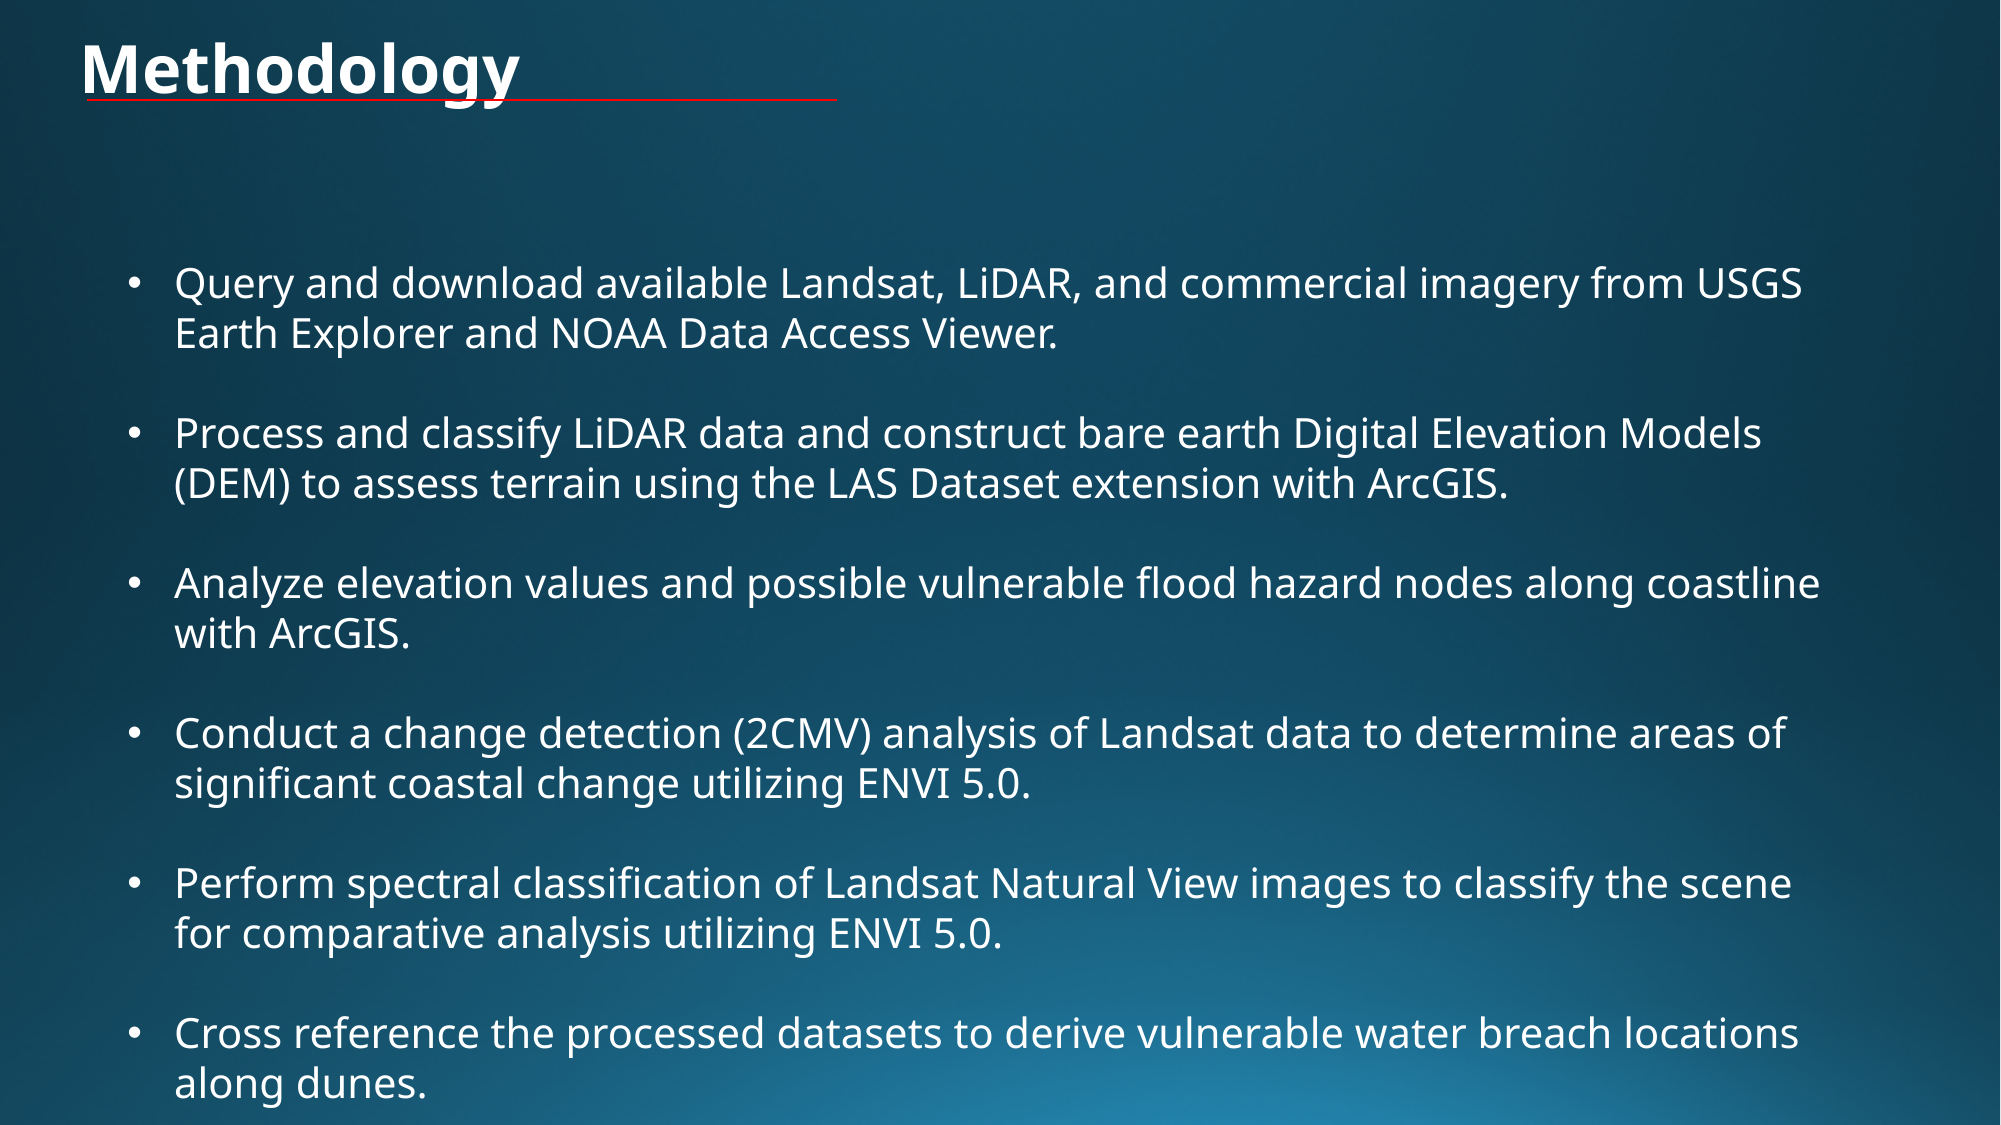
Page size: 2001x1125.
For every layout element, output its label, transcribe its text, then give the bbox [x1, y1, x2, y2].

picture [0, 0, 2001, 1125]
text_box Methodology [64, 19, 1290, 114]
text_box Query and download available Landsat, LiDAR, and commercial imagery from USGS Earth Explorer and NOAA Data Access Viewer. Process and classify LiDAR data and construct bare earth Digital Elevation Models (DEM) to assess terrain using the LAS Dataset extension with ArcGIS. Analyze elevation values and possible vulnerable flood hazard nodes along coastline with ArcGIS. Conduct a change detection (2CMV) analysis of Landsat data to determine areas of significant coastal change utilizing ENVI 5.0. Perform spectral classification of Landsat Natural View images to classify the scene for comparative analysis utilizing ENVI 5.0. Cross reference the processed datasets to derive vulnerable water breach locations along dunes. [112, 249, 1850, 1115]
